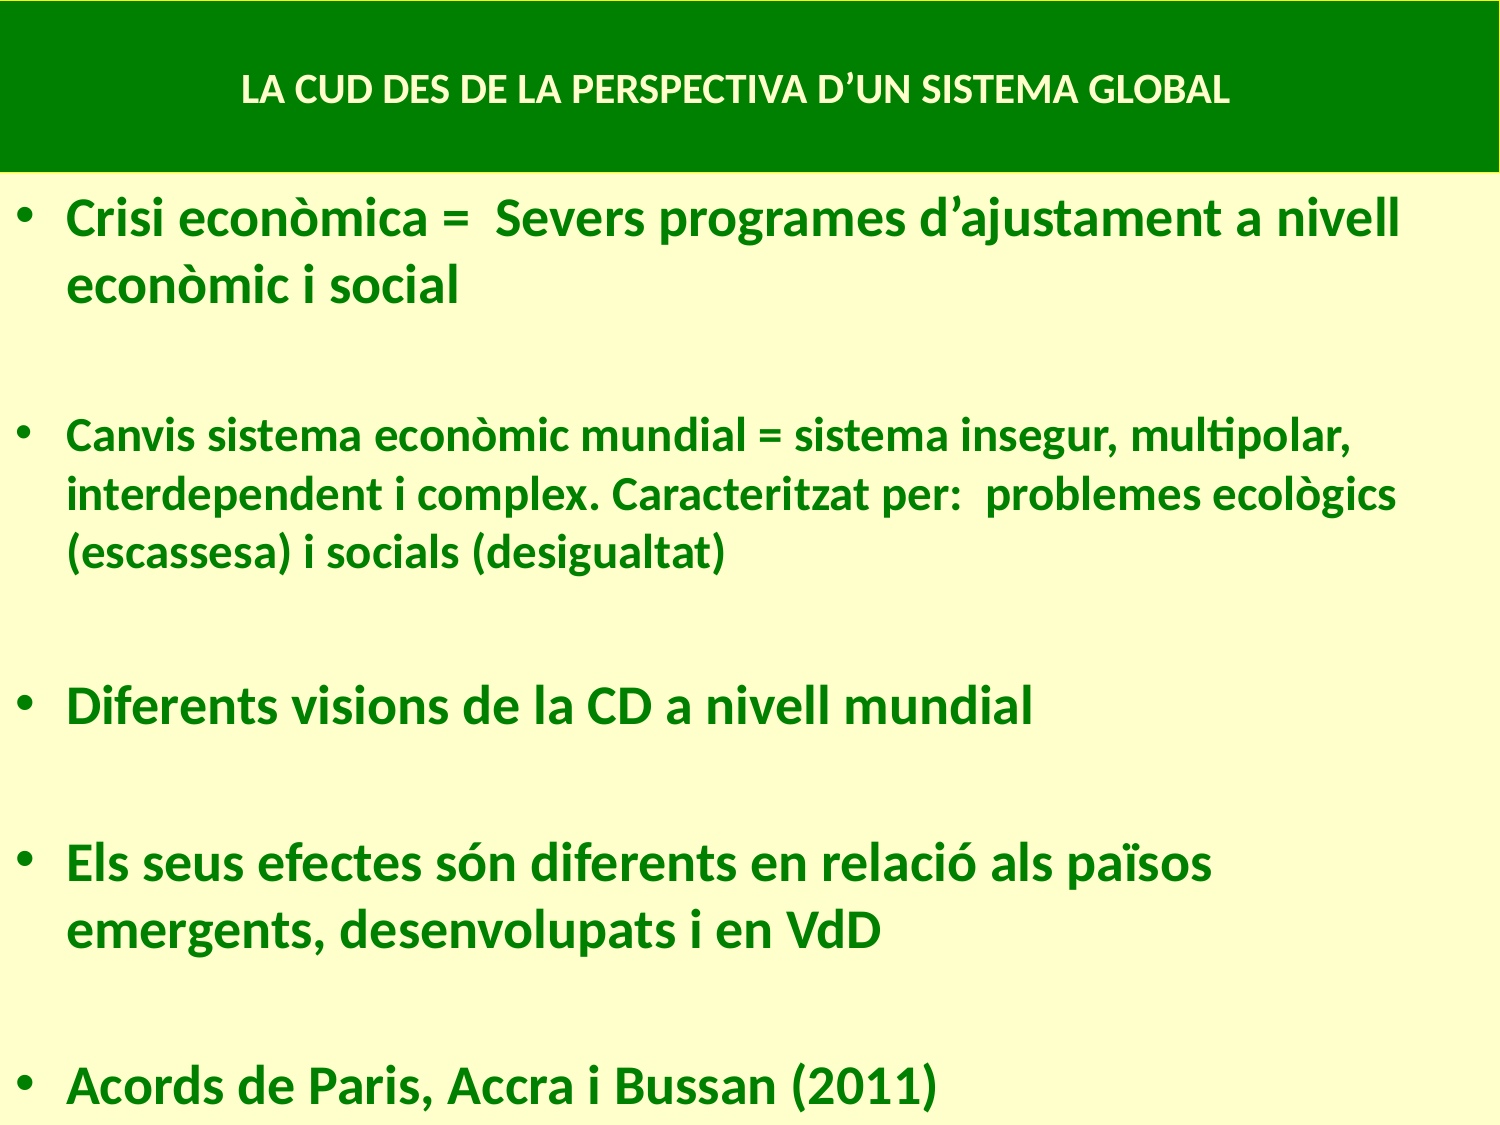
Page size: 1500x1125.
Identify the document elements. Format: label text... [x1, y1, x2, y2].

title LA CUD DES DE LA PERSPECTIVA D’UN SISTEMA GLOBAL [0, 0, 1500, 173]
list Crisi econòmica = Severs programes d’ajustament a nivell econòmic i social Canvis sistema econòmic mundial = sistema insegur, multipolar, interdependent i complex. Caracteritzat per: problemes ecològics (escassesa) i socials (desigualtat) Diferents visions de la CD a nivell mundial Els seus efectes són diferents en relació als països emergents, desenvolupats i en VdD Acords de Paris, Accra i Bussan (2011) [0, 172, 1483, 1125]
